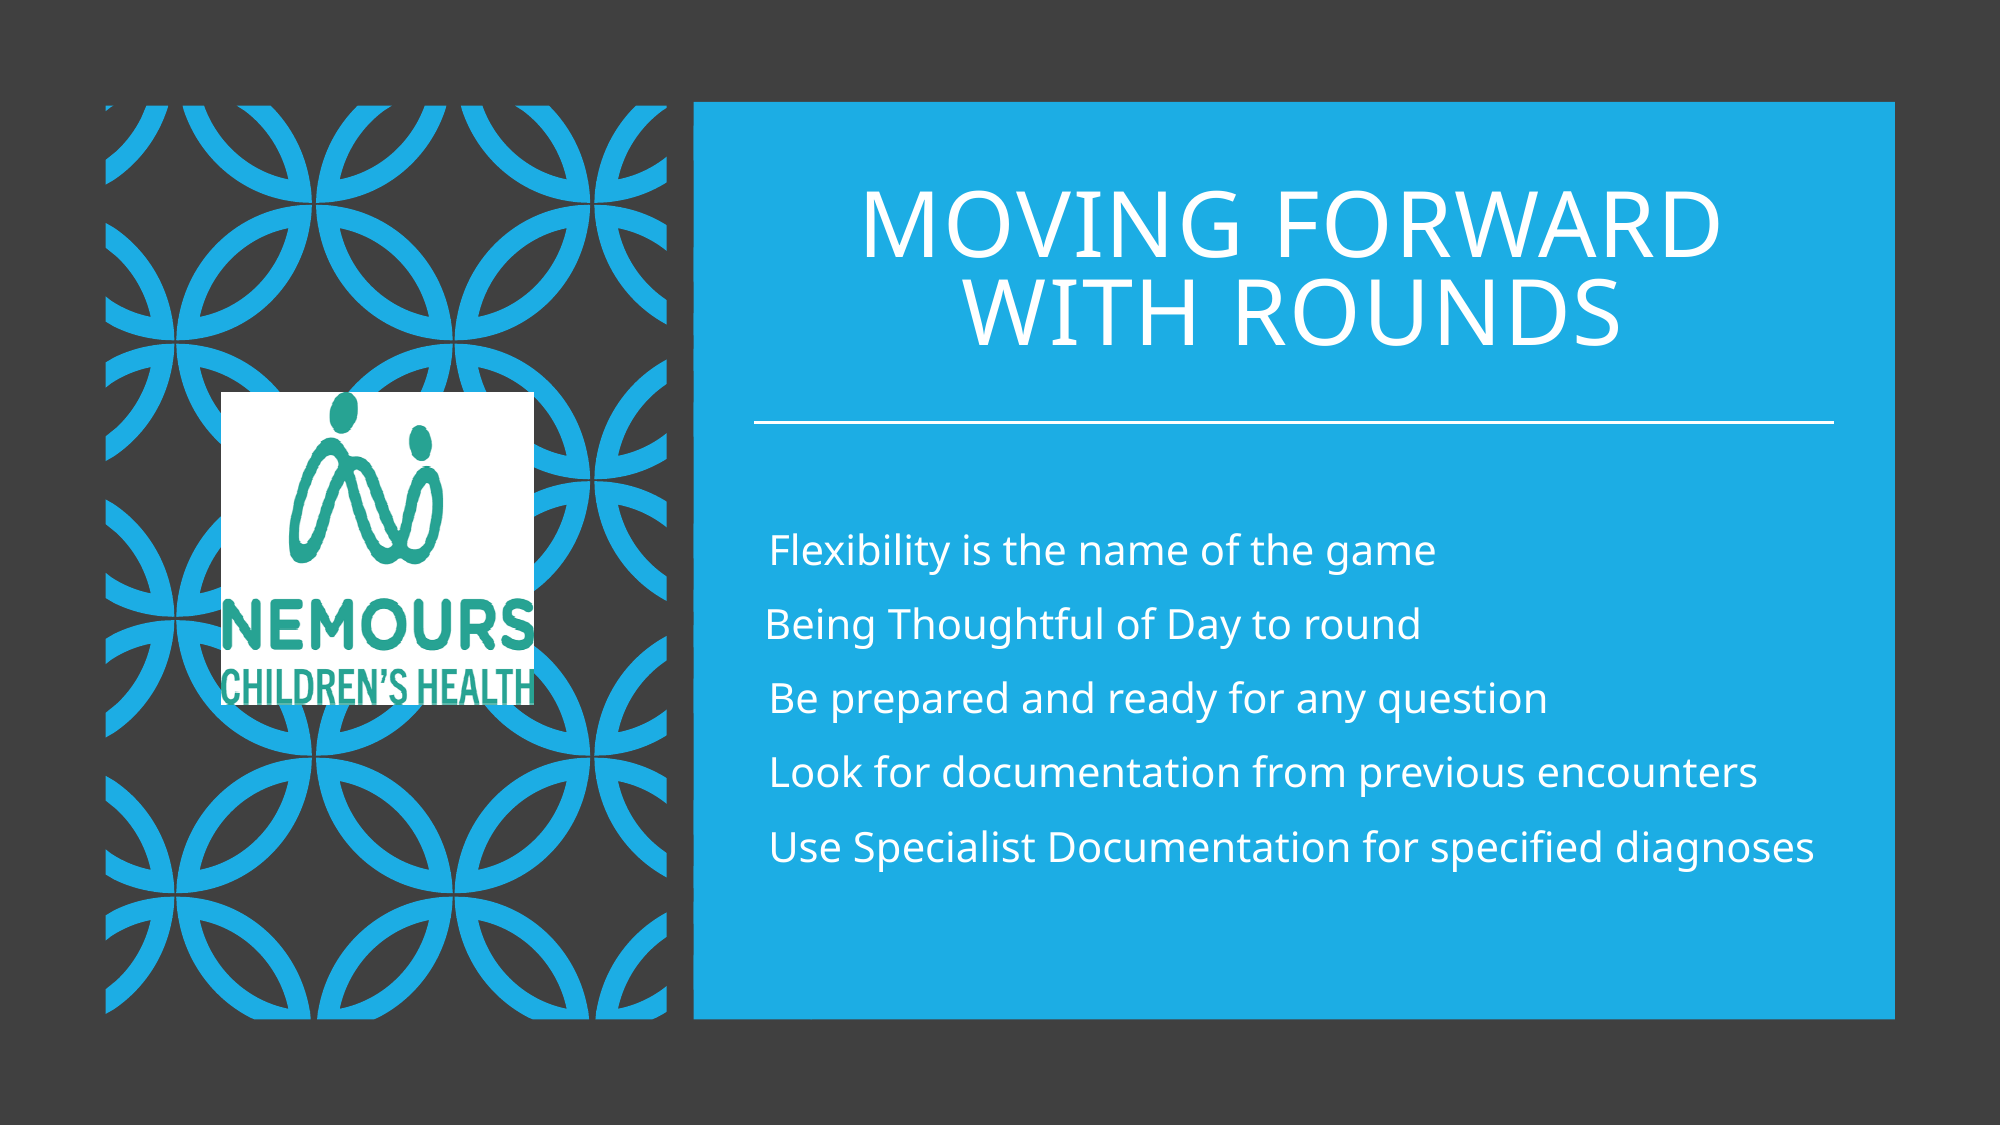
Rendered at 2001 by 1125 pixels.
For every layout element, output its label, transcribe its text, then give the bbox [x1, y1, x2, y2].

picture [221, 392, 535, 706]
text_box [665, 0, 695, 1125]
title MOVING FORWARD WITH ROUNDS [745, 154, 1842, 396]
text_box [0, 0, 665, 1125]
text_box [695, 0, 2000, 1125]
text_box [104, 104, 665, 602]
text_box [692, 101, 1896, 1021]
text_box [104, 498, 665, 1021]
list Flexibility is the name of the game Being Thoughtful of Day to round Be prepared and ready for any question Look for documentation from previous encounters Use Specialist Documentation for specified diagnoses [745, 455, 1842, 971]
